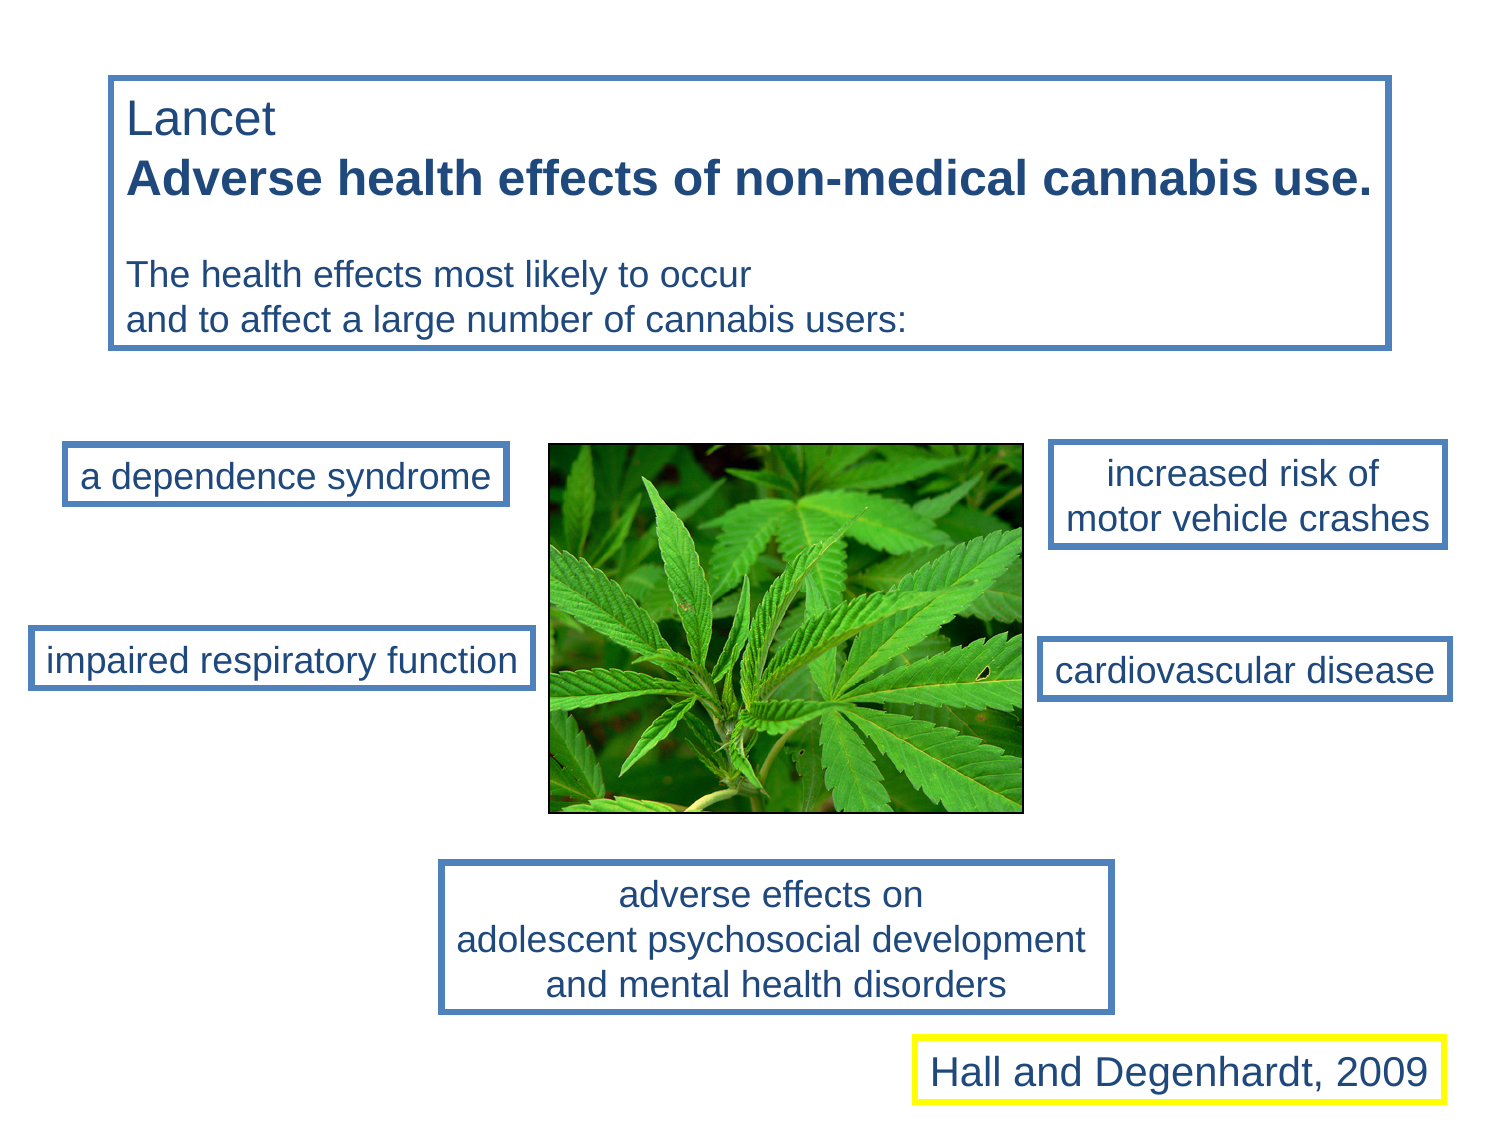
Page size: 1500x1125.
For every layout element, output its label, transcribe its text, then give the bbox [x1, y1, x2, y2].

text_box increased risk of motor vehicle crashes [1051, 441, 1445, 547]
text_box a dependence syndrome [65, 444, 507, 505]
text_box Hall and Degenhardt, 2009 [915, 1037, 1444, 1103]
text_box adverse effects on adolescent psychosocial development and mental health disorders [441, 862, 1112, 1013]
picture [549, 444, 1023, 813]
text_box cardiovascular disease [1040, 638, 1451, 699]
text_box impaired respiratory function [31, 628, 534, 689]
text_box Lancet Adverse health effects of non-medical cannabis use. The health effects most likely to occur and to affect a large number of cannabis users: [111, 78, 1389, 348]
